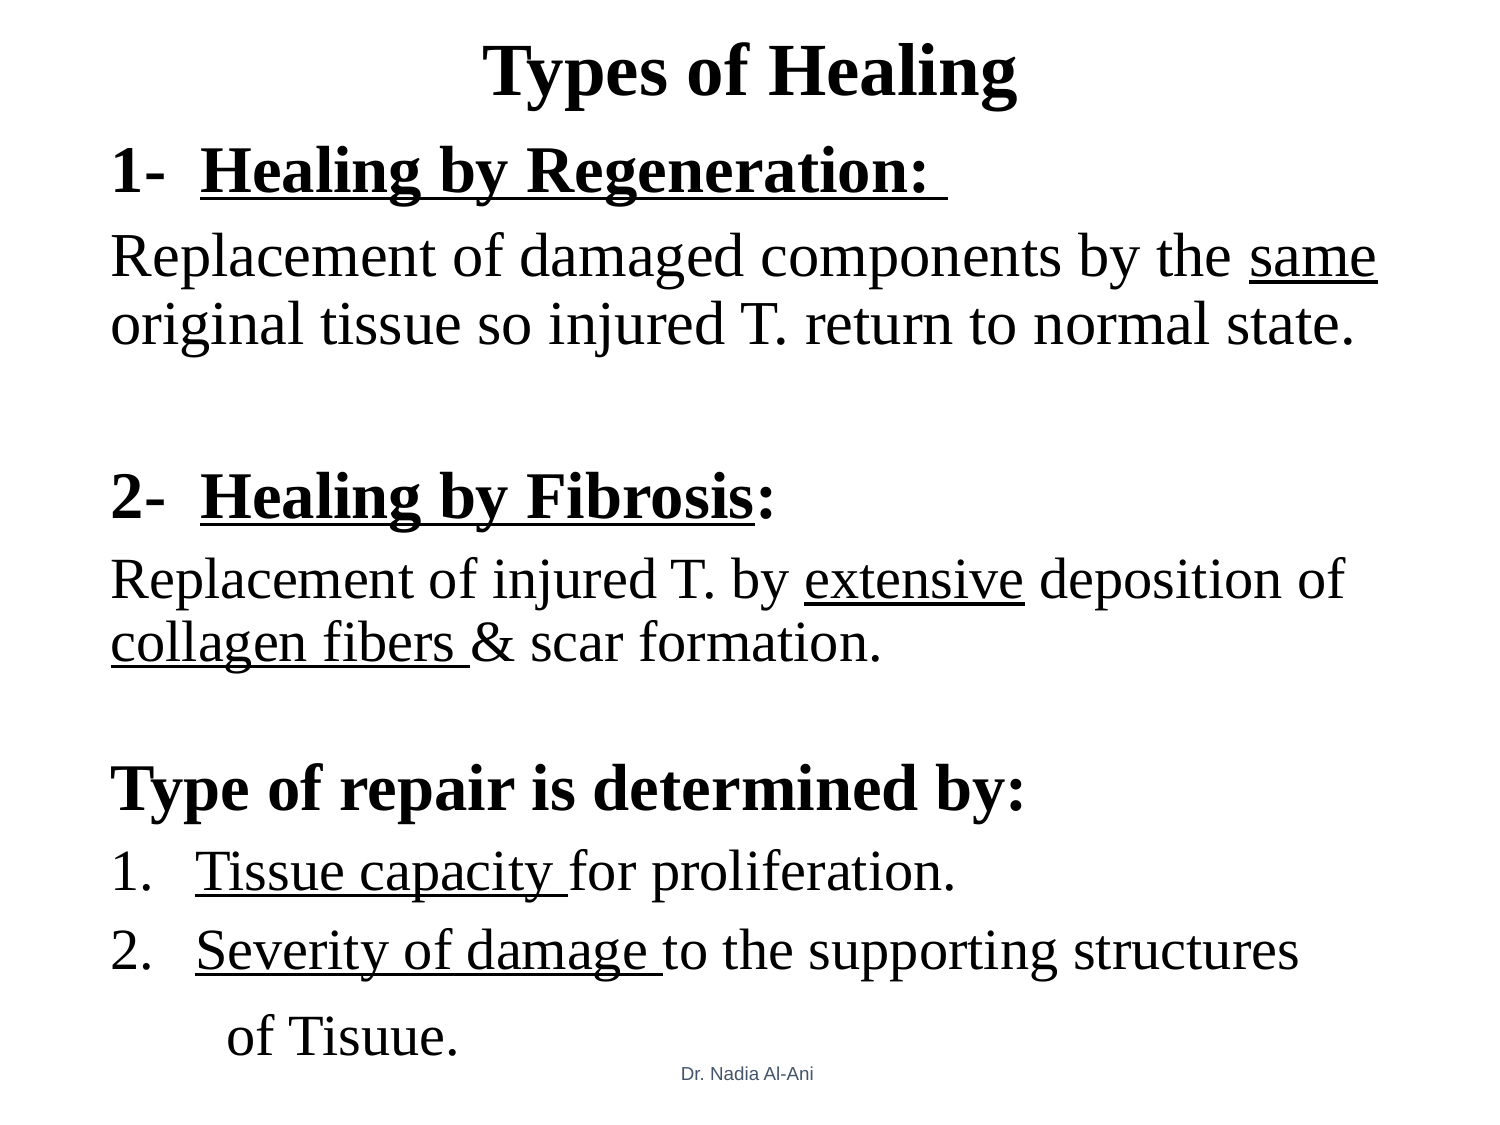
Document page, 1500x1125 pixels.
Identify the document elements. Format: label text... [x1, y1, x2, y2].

title Types of Healing [0, 20, 1500, 121]
list 1- Healing by Regeneration: Replacement of damaged components by the same original tissue so injured T. return to normal state. 2- Healing by Fibrosis: Replacement of injured T. by extensive deposition of collagen fibers & scar formation. Type of repair is determined by: Tissue capacity for proliferation. Severity of damage to the supporting structures of Tisuue. [56, 127, 1444, 1103]
footer Dr. Nadia Al-Ani [496, 1042, 1004, 1103]
